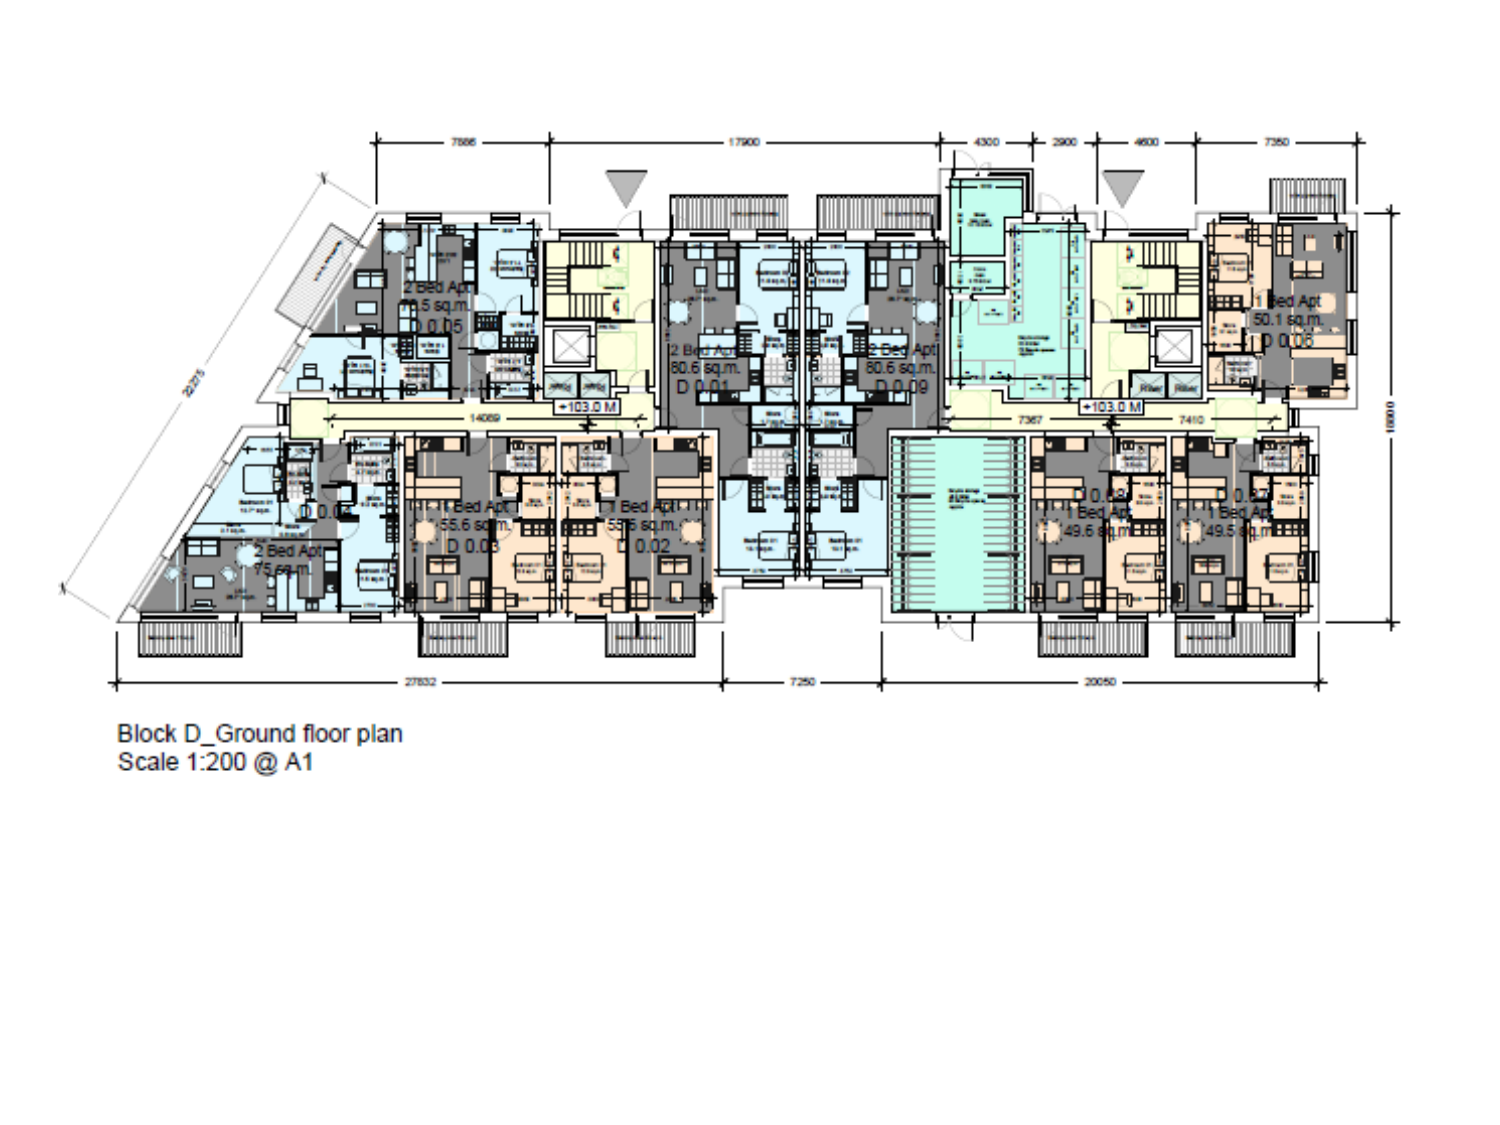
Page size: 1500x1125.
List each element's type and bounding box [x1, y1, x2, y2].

picture [58, 80, 1447, 789]
